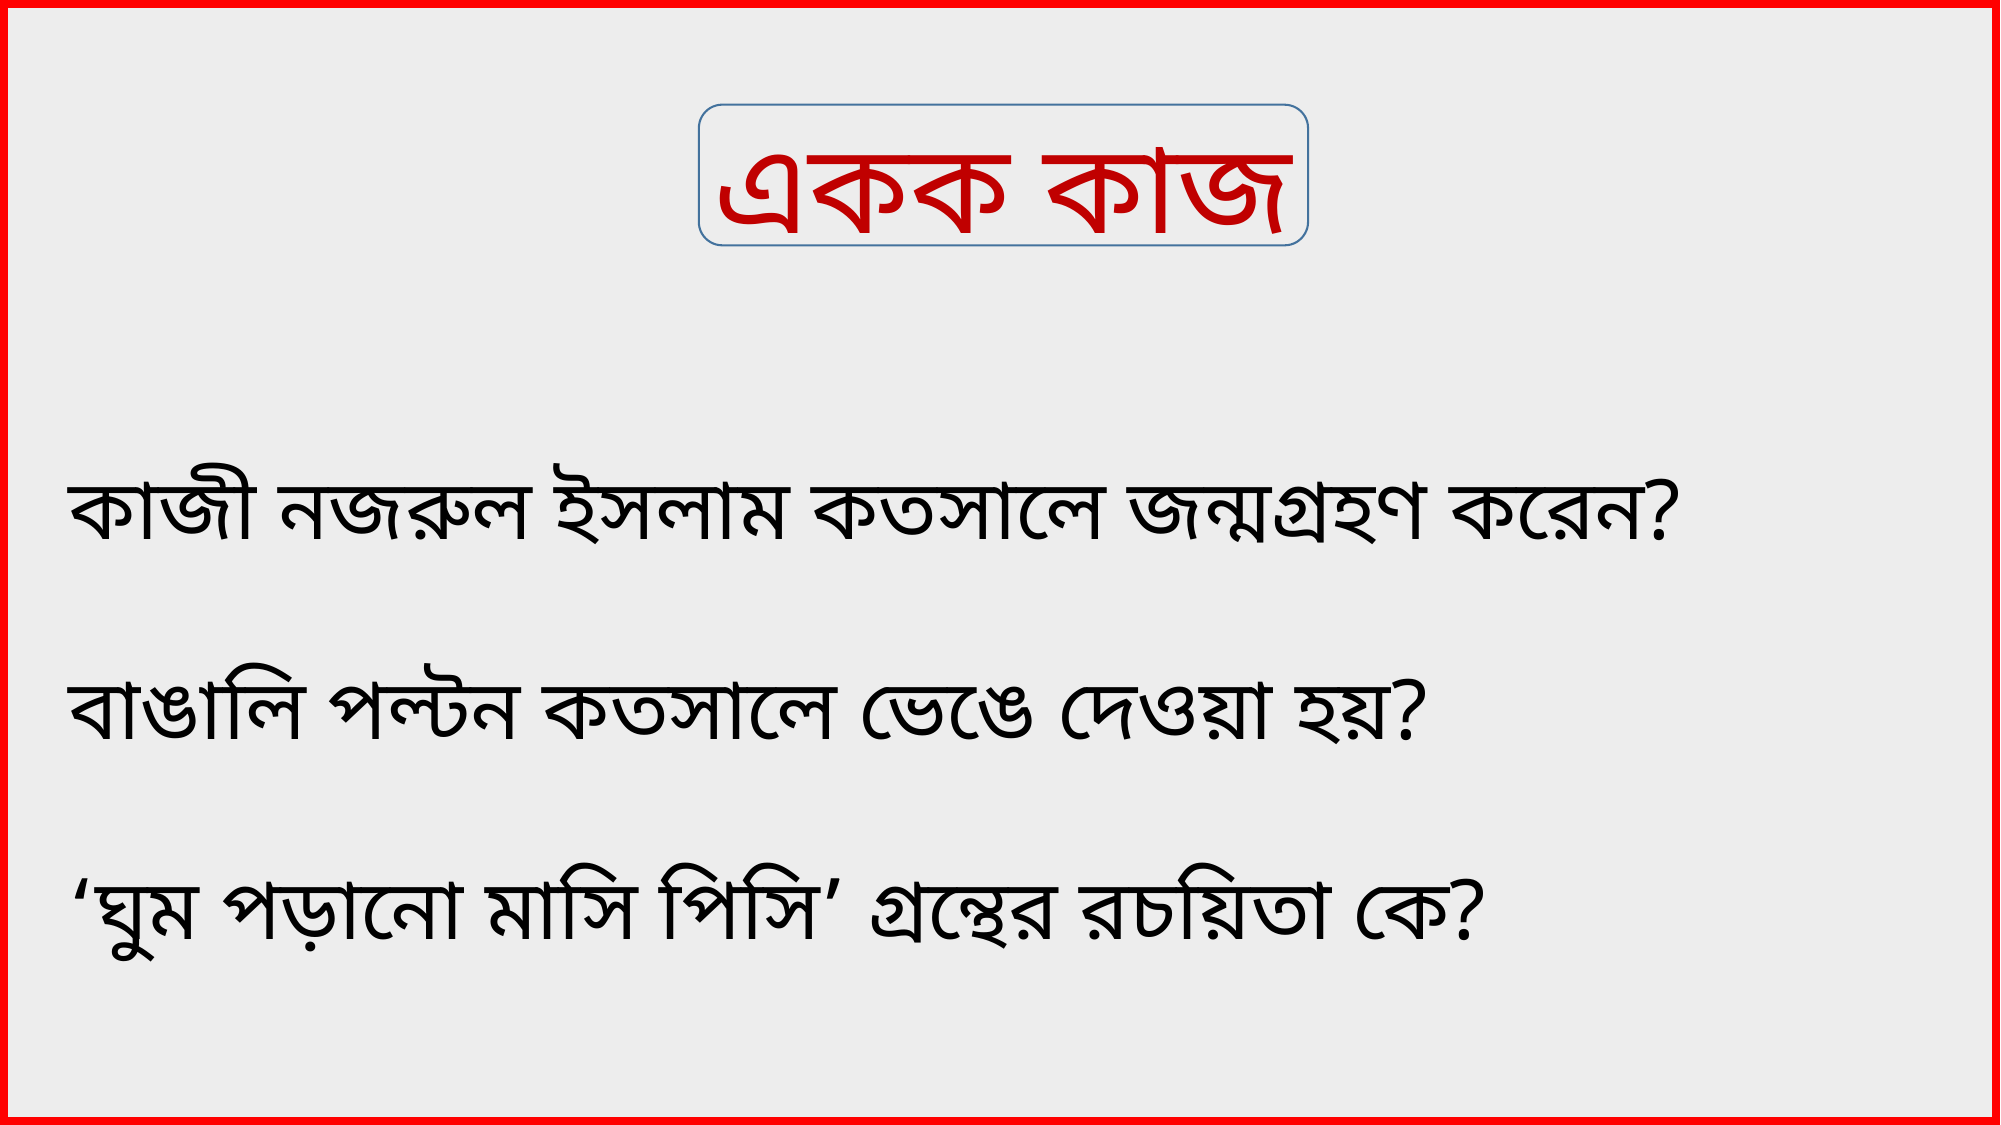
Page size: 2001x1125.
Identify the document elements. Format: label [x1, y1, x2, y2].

text_box [0, 0, 2000, 1125]
